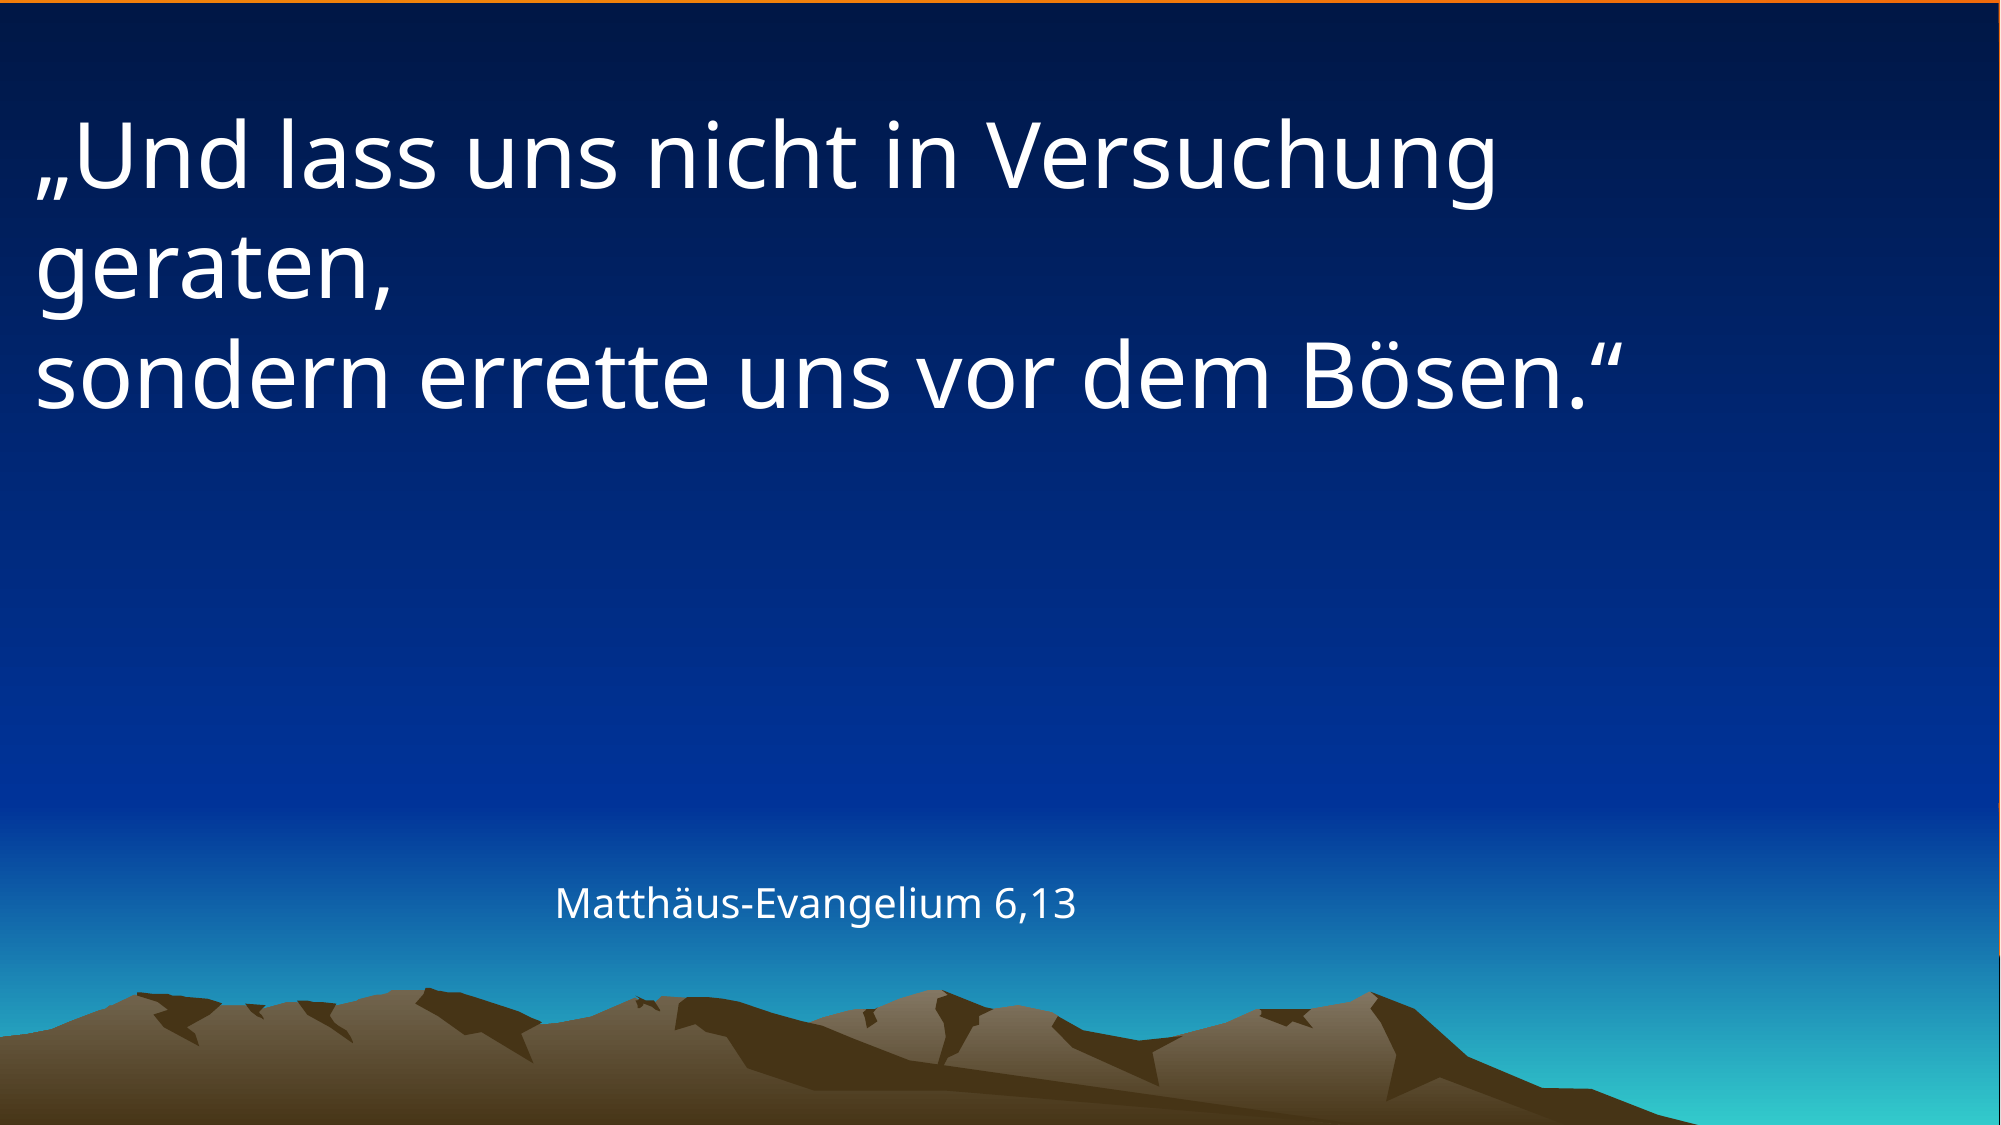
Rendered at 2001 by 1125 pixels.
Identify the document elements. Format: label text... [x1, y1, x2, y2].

title „Und lass uns nicht in Versuchung geraten, sondern errette uns vor dem Bösen.“ [19, 89, 1898, 435]
picture [0, 0, 2001, 1125]
subtitle Matthäus-Evangelium 6,13 [539, 869, 1225, 1125]
